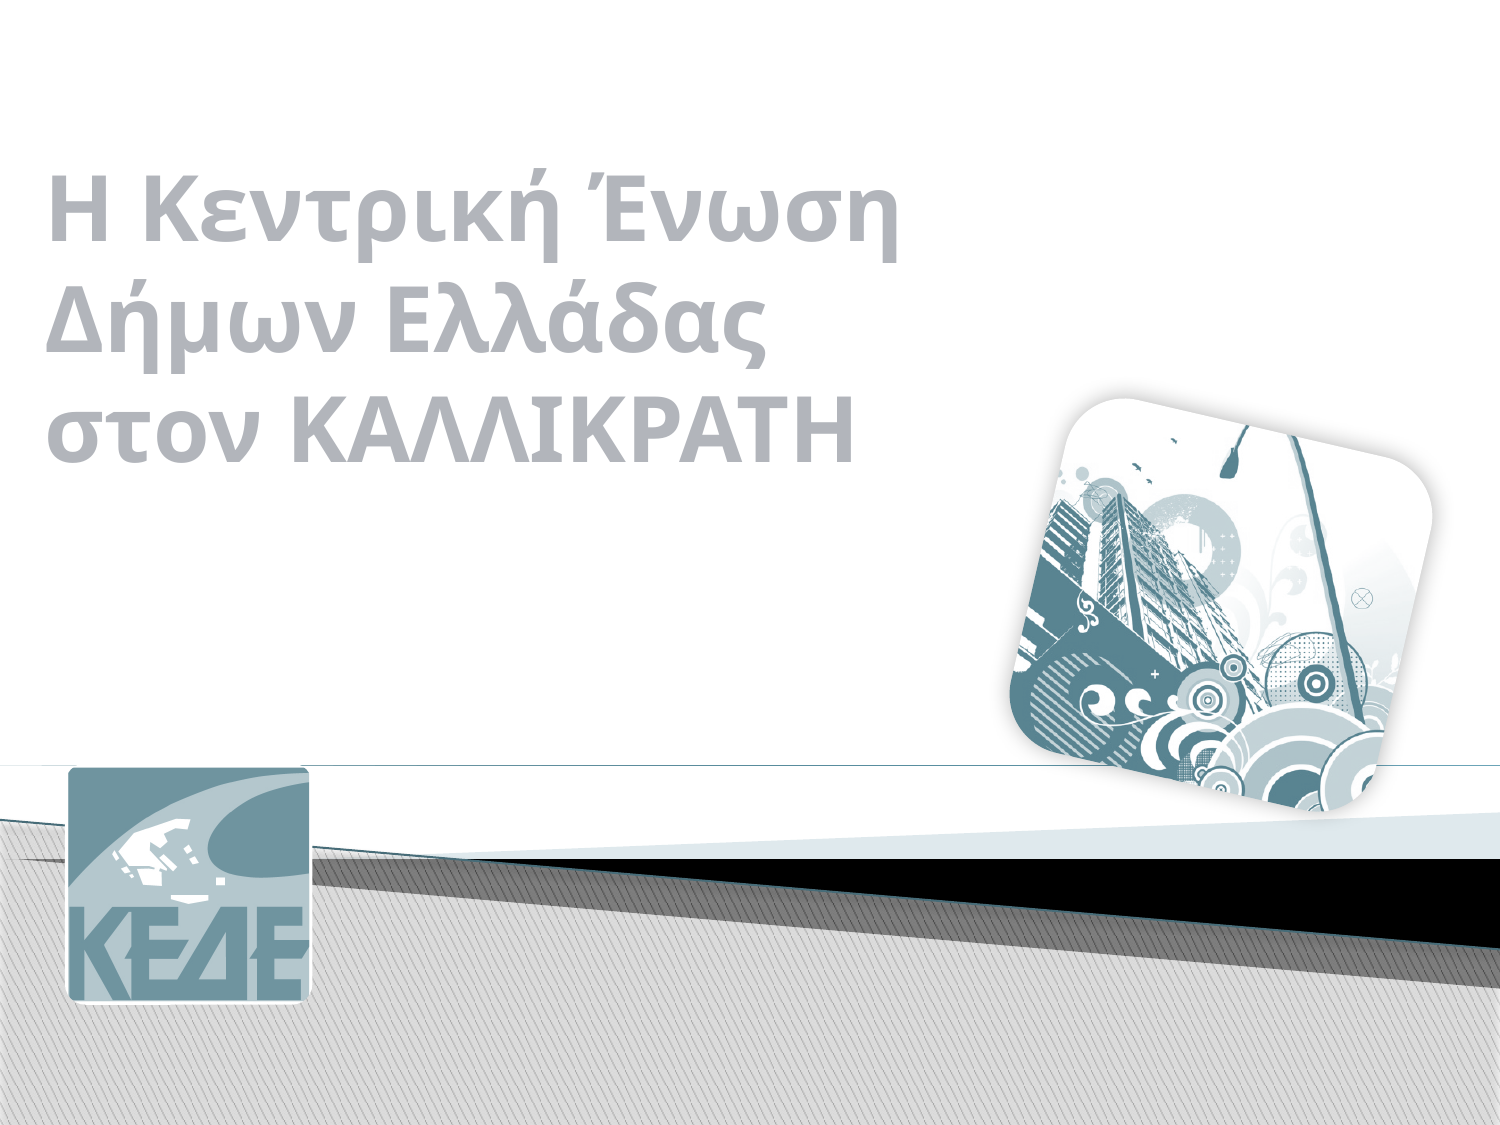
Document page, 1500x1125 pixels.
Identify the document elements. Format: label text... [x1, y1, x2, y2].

picture [5, 763, 1500, 1005]
picture [1033, 423, 1409, 787]
title Η Κεντρική Ένωση Δήμων Ελλάδας στον ΚΑΛΛΙΚΡΑΤΗ [29, 90, 1105, 598]
